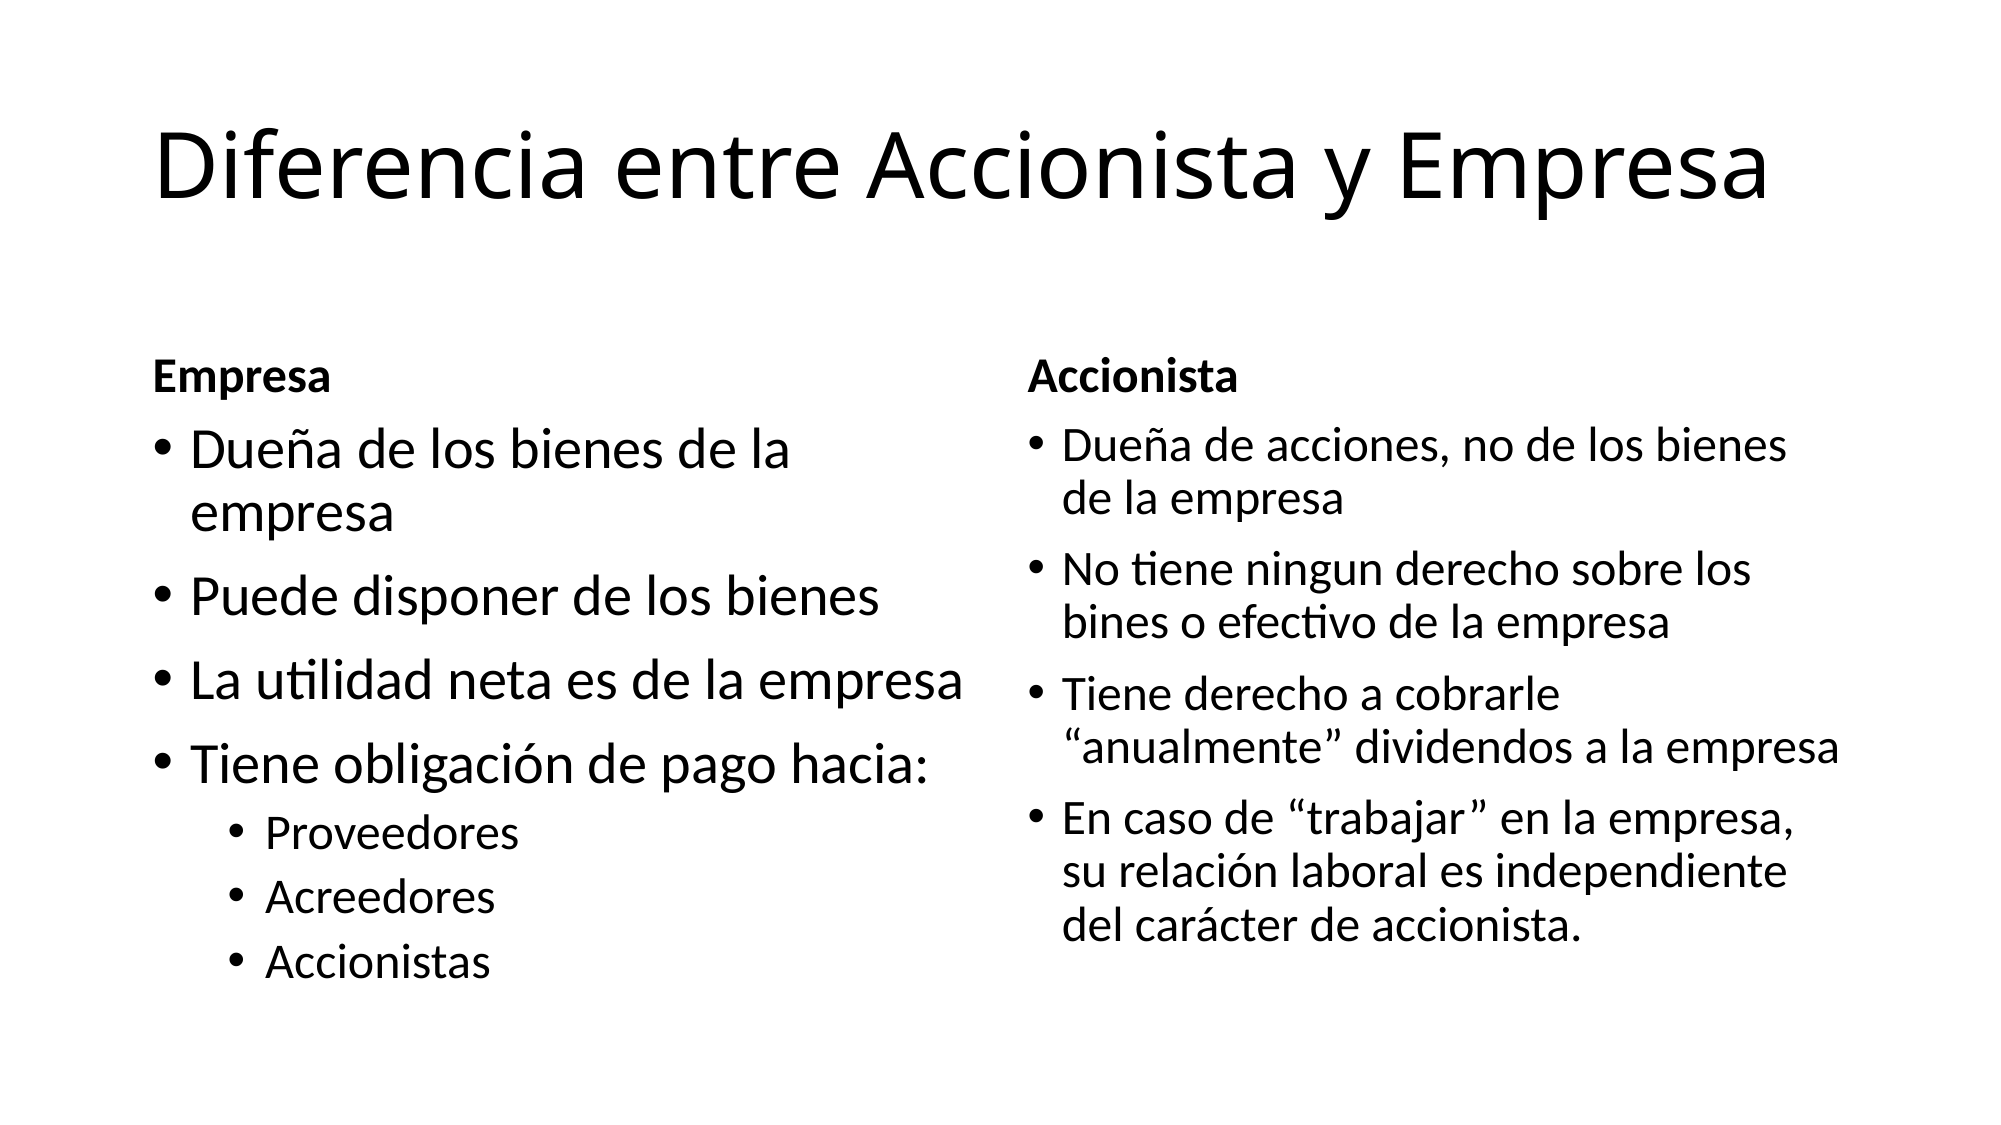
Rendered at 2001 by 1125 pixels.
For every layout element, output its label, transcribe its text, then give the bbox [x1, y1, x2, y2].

title Diferencia entre Accionista y Empresa [137, 59, 1863, 278]
list Dueña de acciones, no de los bienes de la empresa No tiene ningun derecho sobre los bines o efectivo de la empresa Tiene derecho a cobrarle “anualmente” dividendos a la empresa En caso de “trabajar” en la empresa, su relación laboral es independiente del carácter de accionista. [1012, 410, 1863, 1016]
list Empresa [137, 275, 984, 410]
list Accionista [1012, 275, 1863, 410]
list Dueña de los bienes de la empresa Puede disponer de los bienes La utilidad neta es de la empresa Tiene obligación de pago hacia: Proveedores Acreedores Accionistas [137, 410, 984, 1016]
